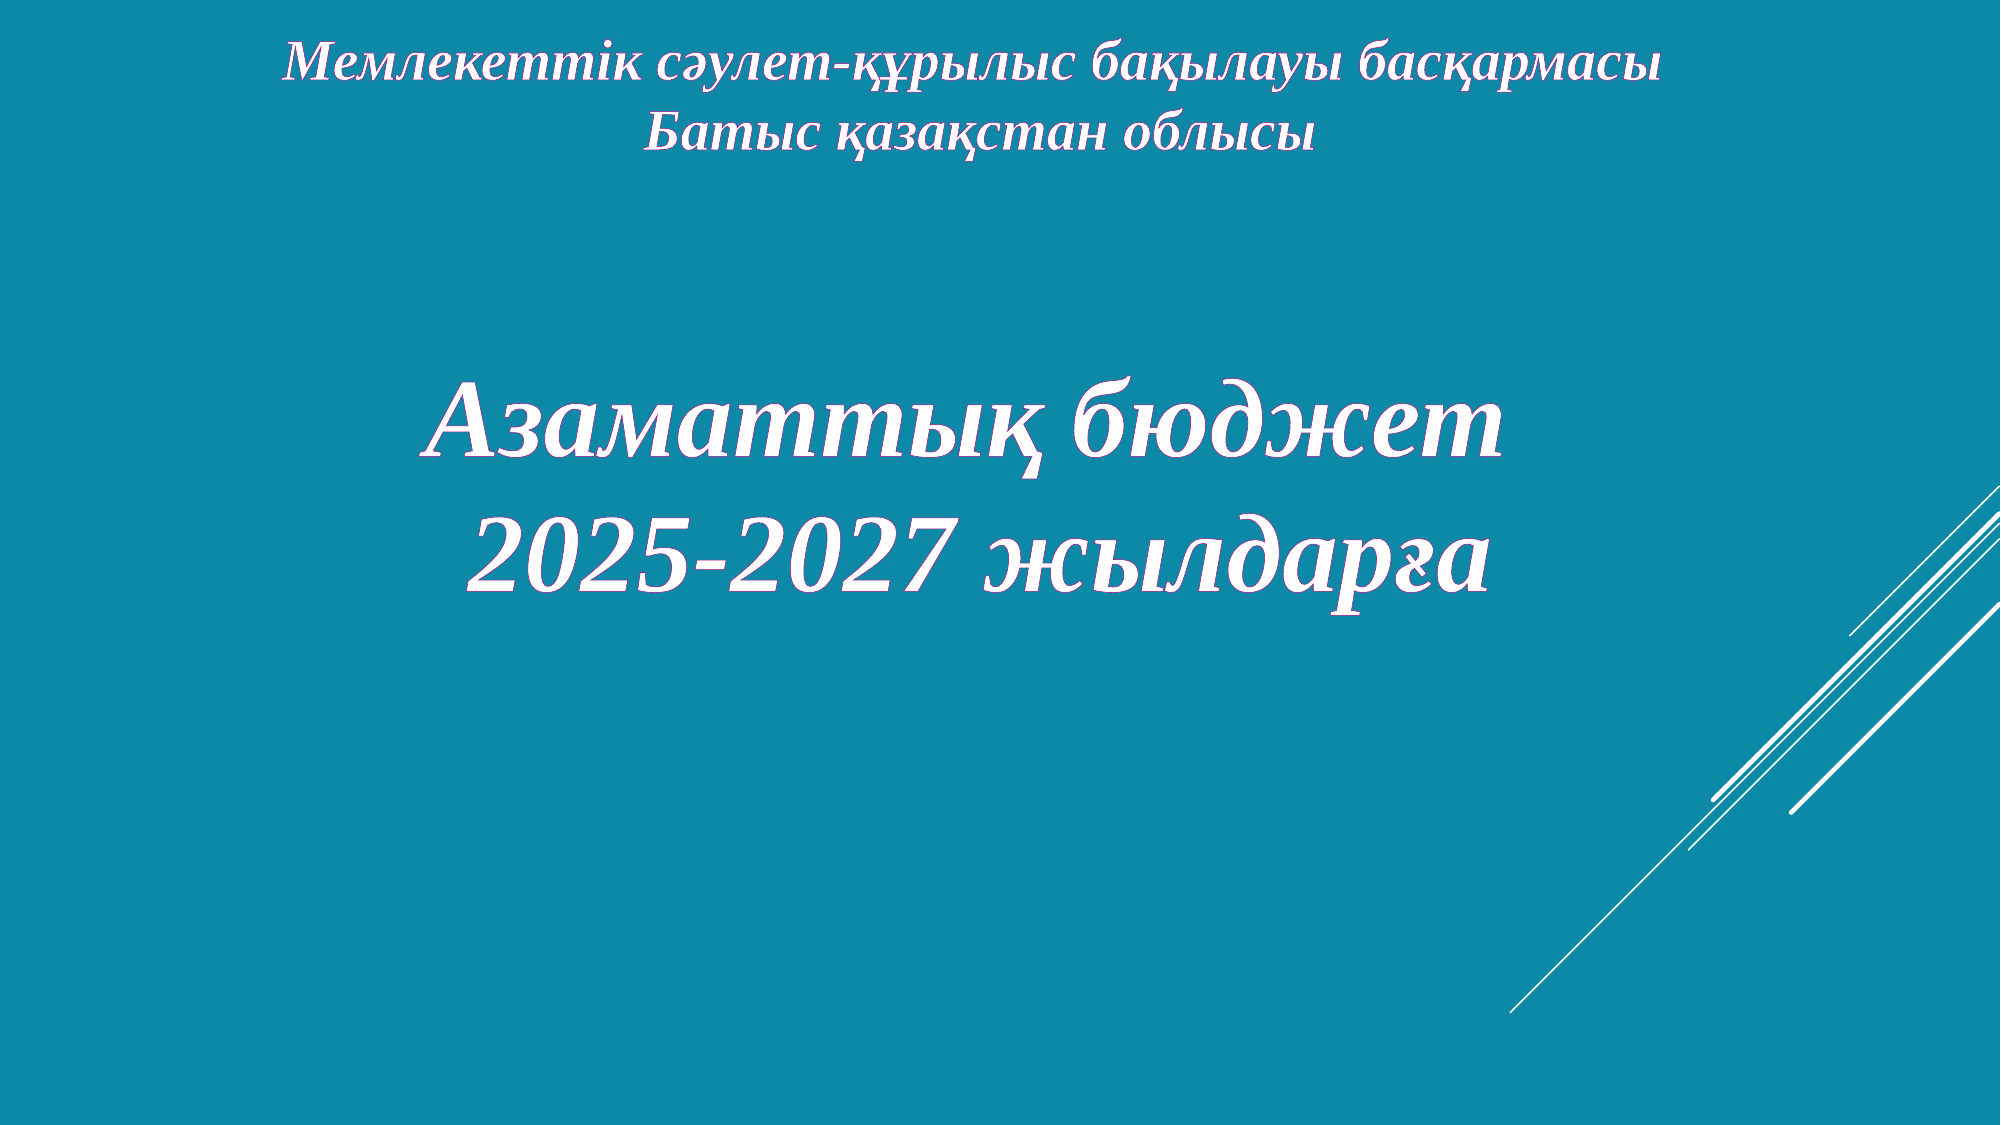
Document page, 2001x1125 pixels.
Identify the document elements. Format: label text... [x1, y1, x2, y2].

text_box Азаматтық бюджет 2025-2027 жылдарға [384, 336, 1576, 622]
text_box Мемлекеттік сәулет-құрылыс бақылауы басқармасы Батыс қазақстан облысы [267, 13, 1693, 169]
